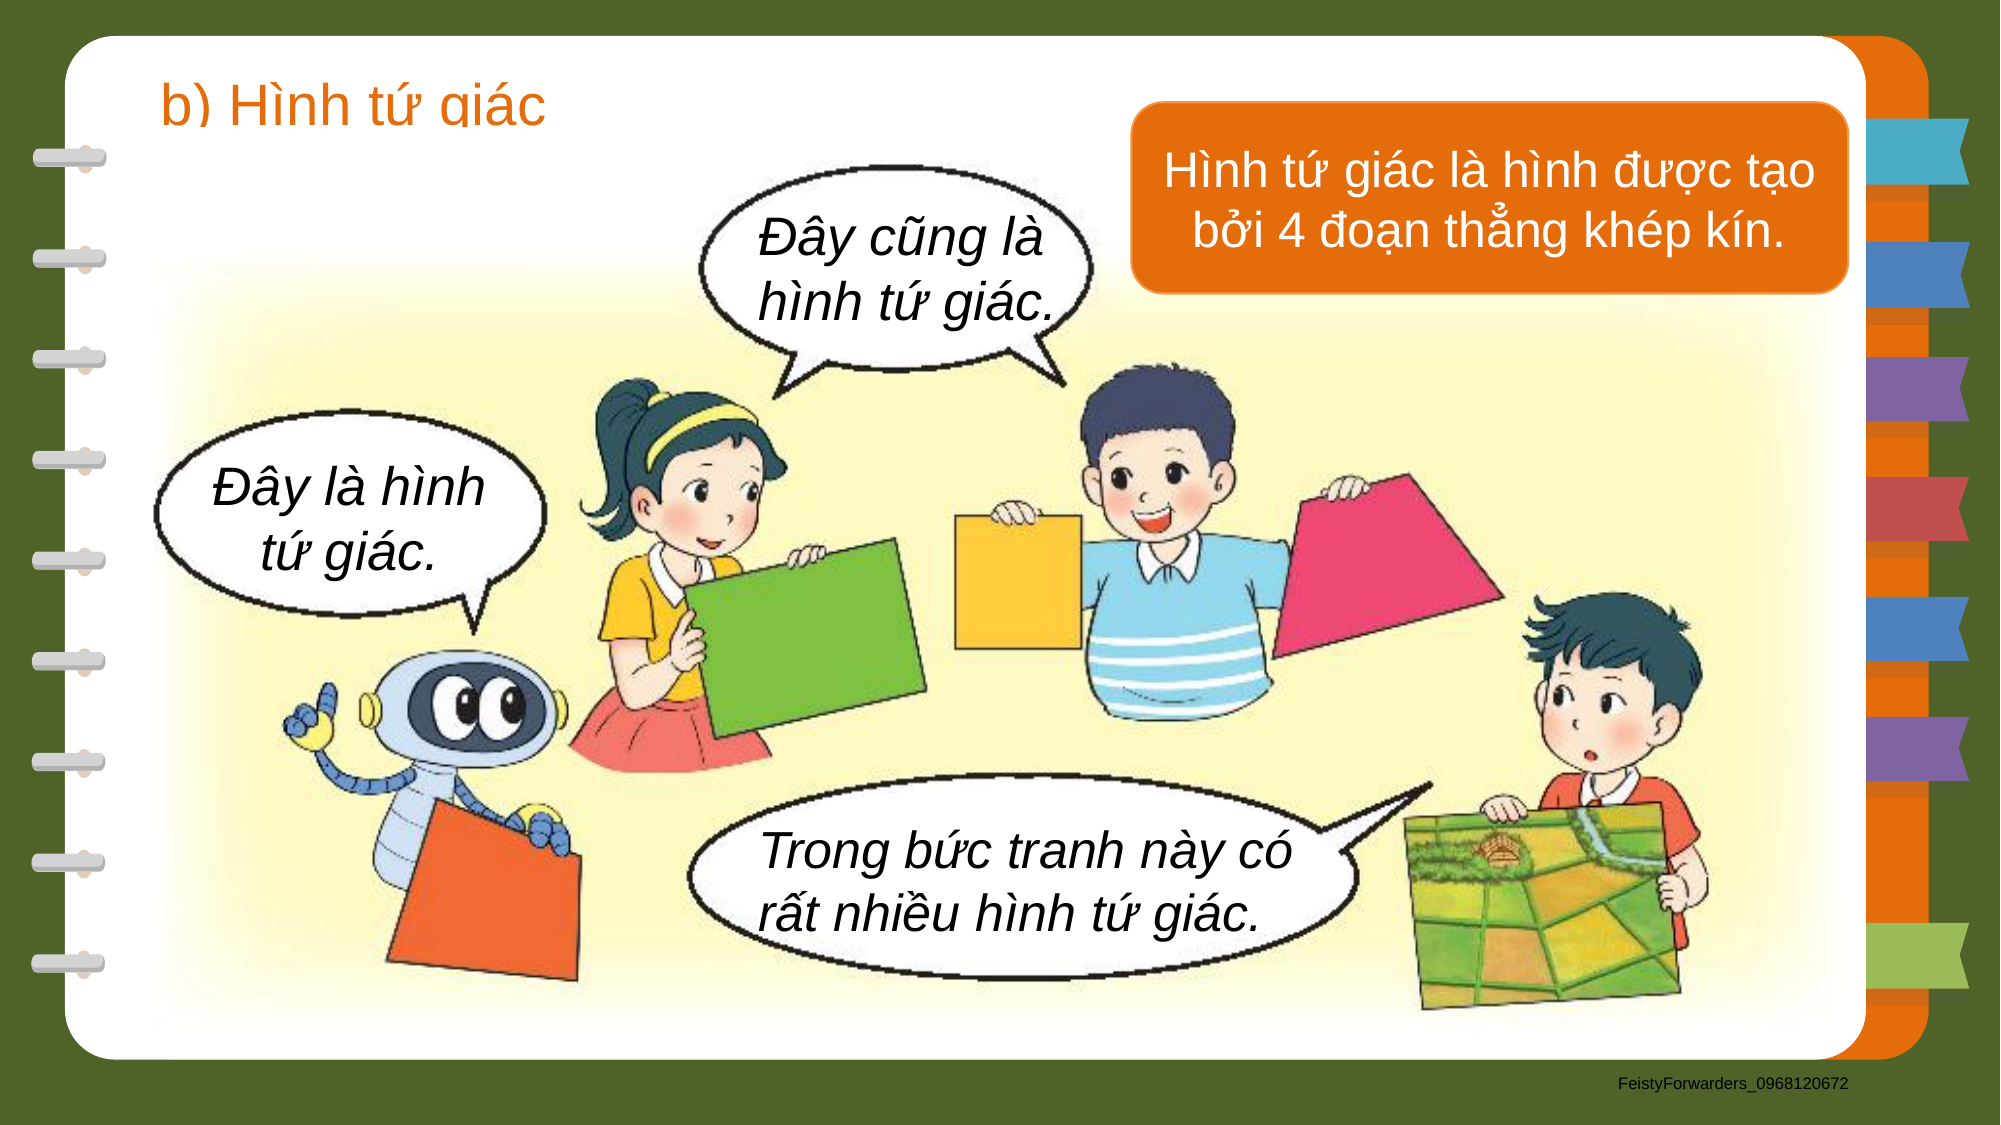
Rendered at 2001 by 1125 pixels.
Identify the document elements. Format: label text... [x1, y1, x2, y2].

text_box b) Hình tứ giác [145, 59, 1676, 128]
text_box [145, 128, 1849, 1036]
text_box Hình tứ giác là hình được tạo bởi 4 đoạn thẳng khép kín. [1131, 101, 1849, 128]
